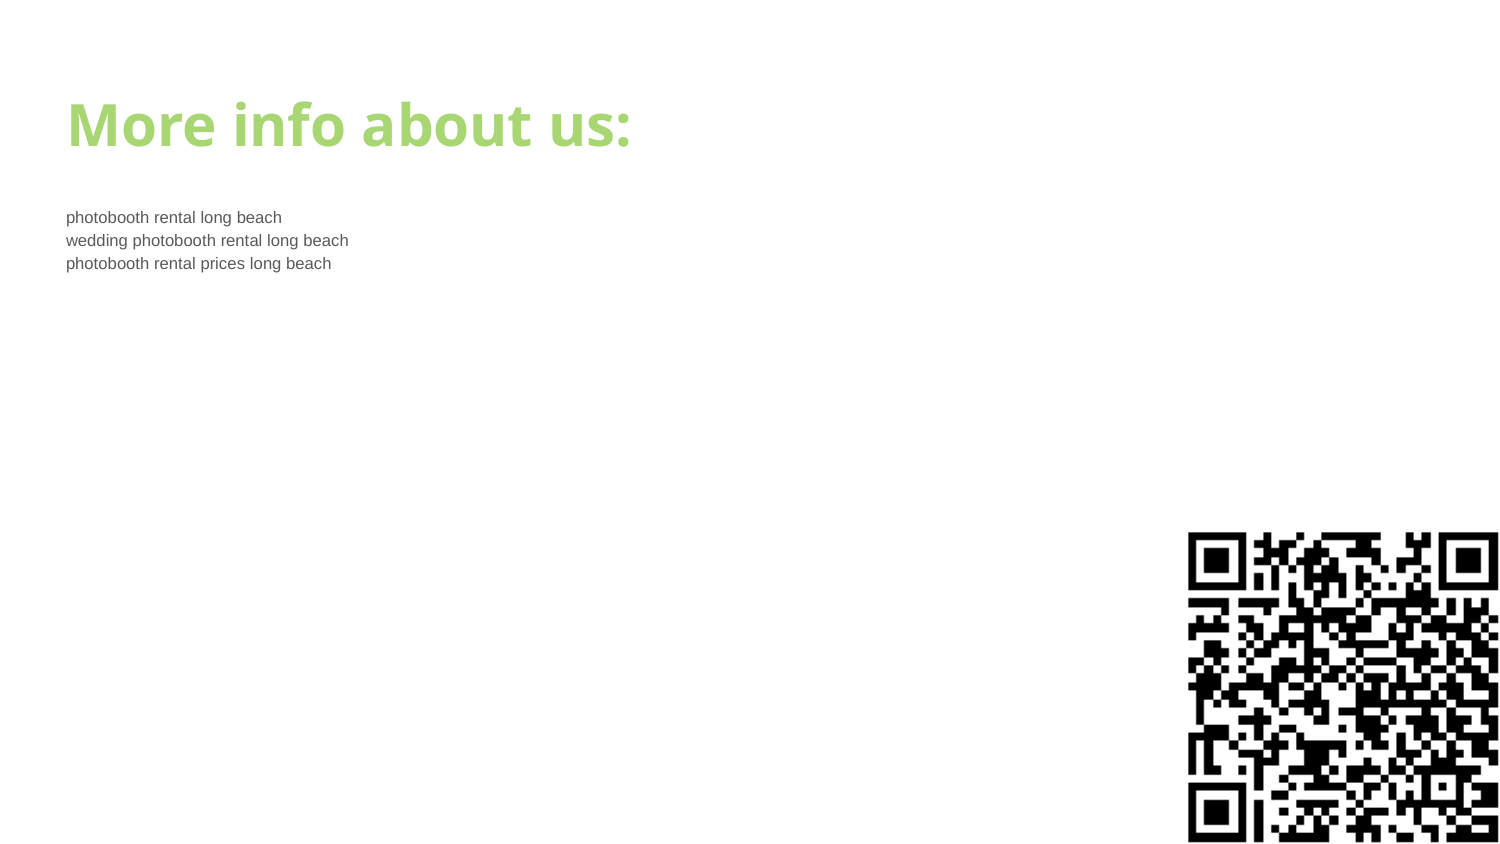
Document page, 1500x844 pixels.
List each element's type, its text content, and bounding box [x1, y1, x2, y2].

list photobooth rental long beach wedding photobooth rental long beach photobooth rental prices long beach [51, 189, 1449, 750]
picture [1187, 530, 1500, 844]
title More info about us: [51, 72, 1449, 167]
